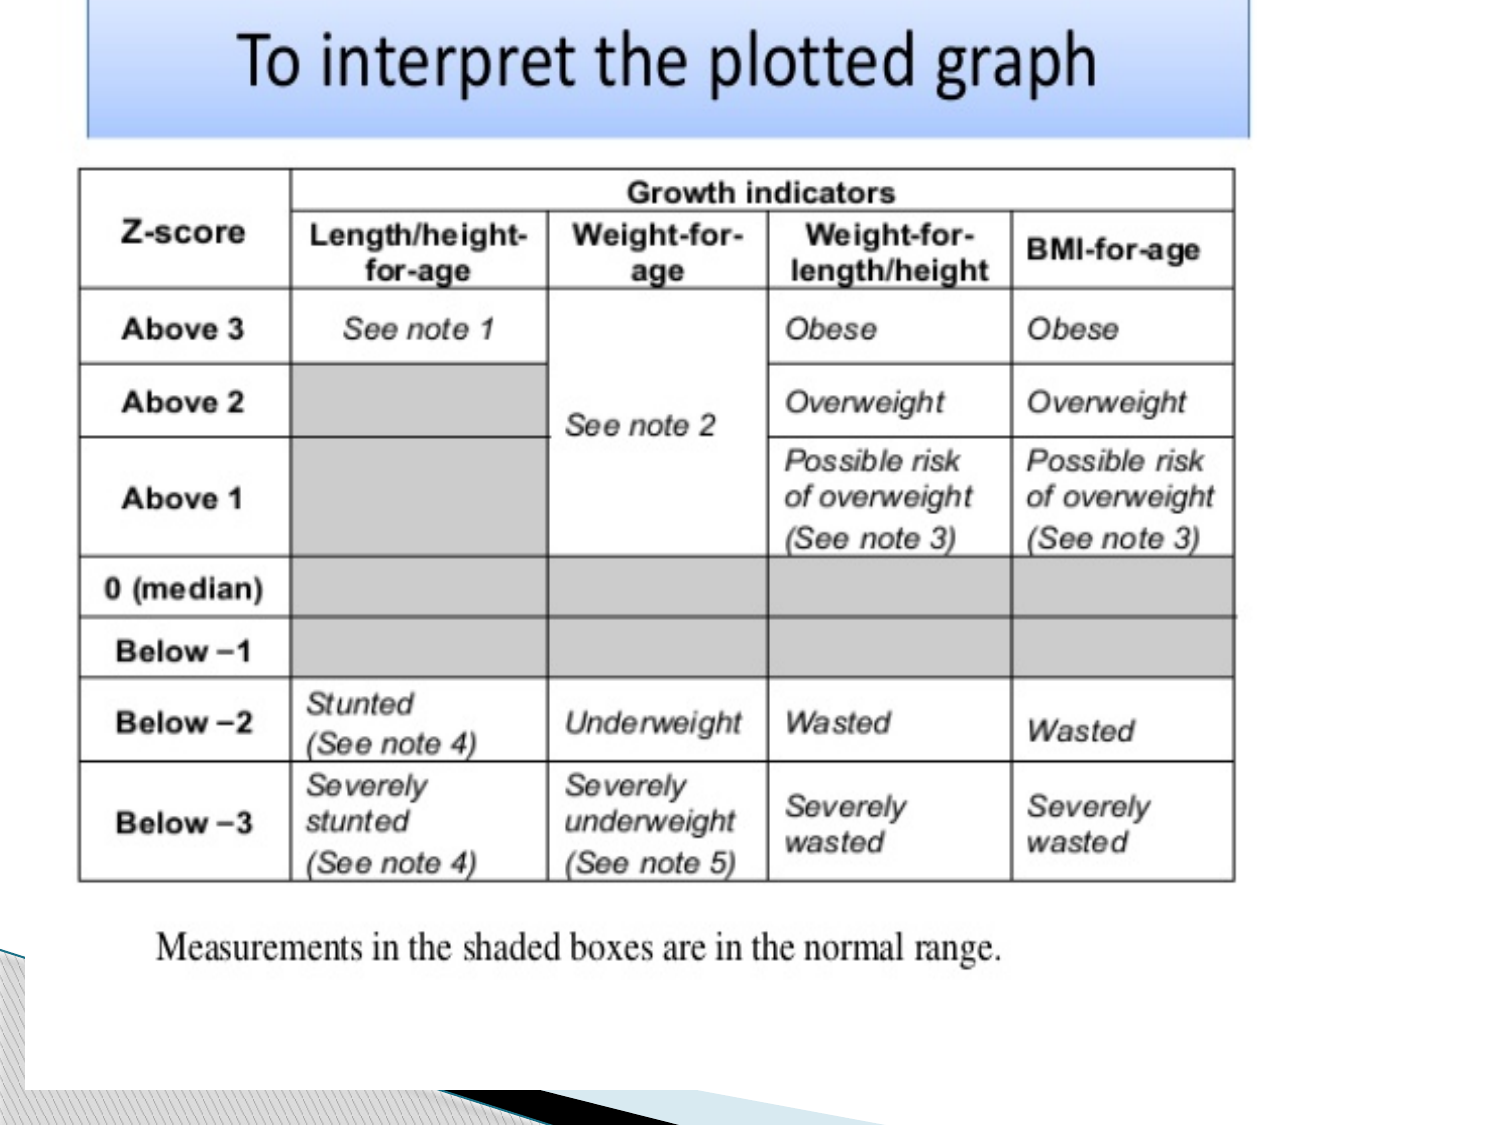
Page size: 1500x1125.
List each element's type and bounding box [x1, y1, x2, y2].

picture [25, 0, 1313, 1091]
